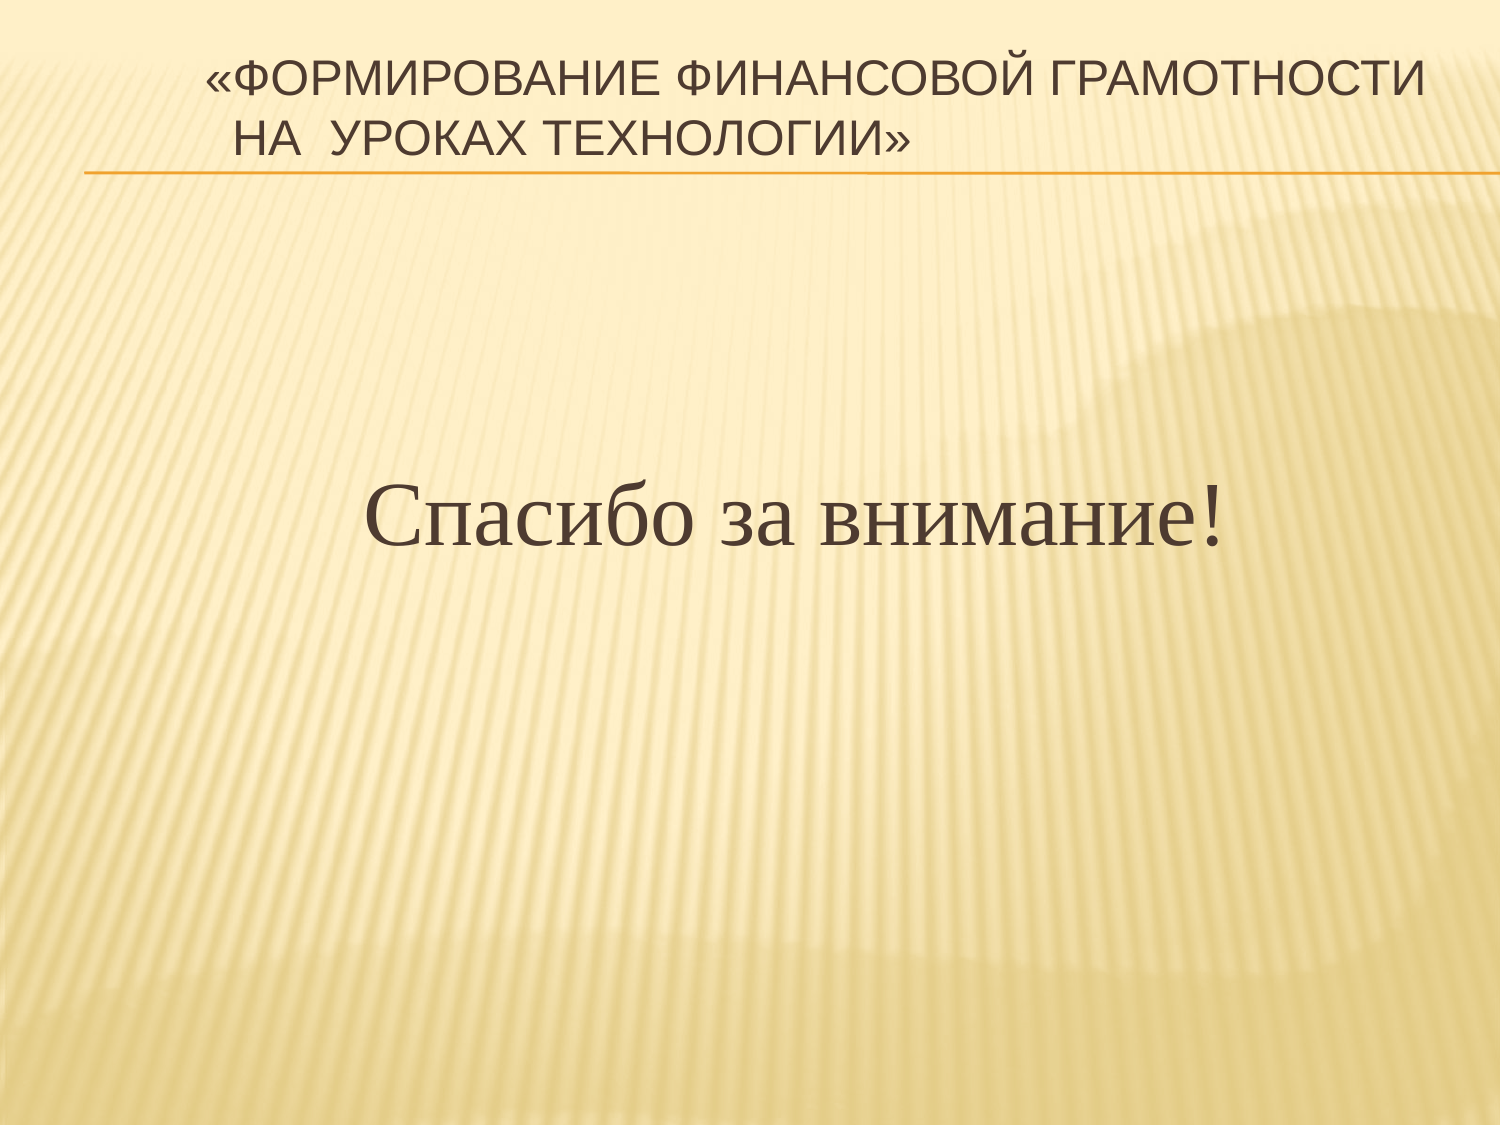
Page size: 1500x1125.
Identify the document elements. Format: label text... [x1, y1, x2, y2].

list Спасибо за внимание! [50, 254, 1475, 998]
title «Формирование финансовой грамотности на уроках технологии» [50, 35, 1475, 176]
